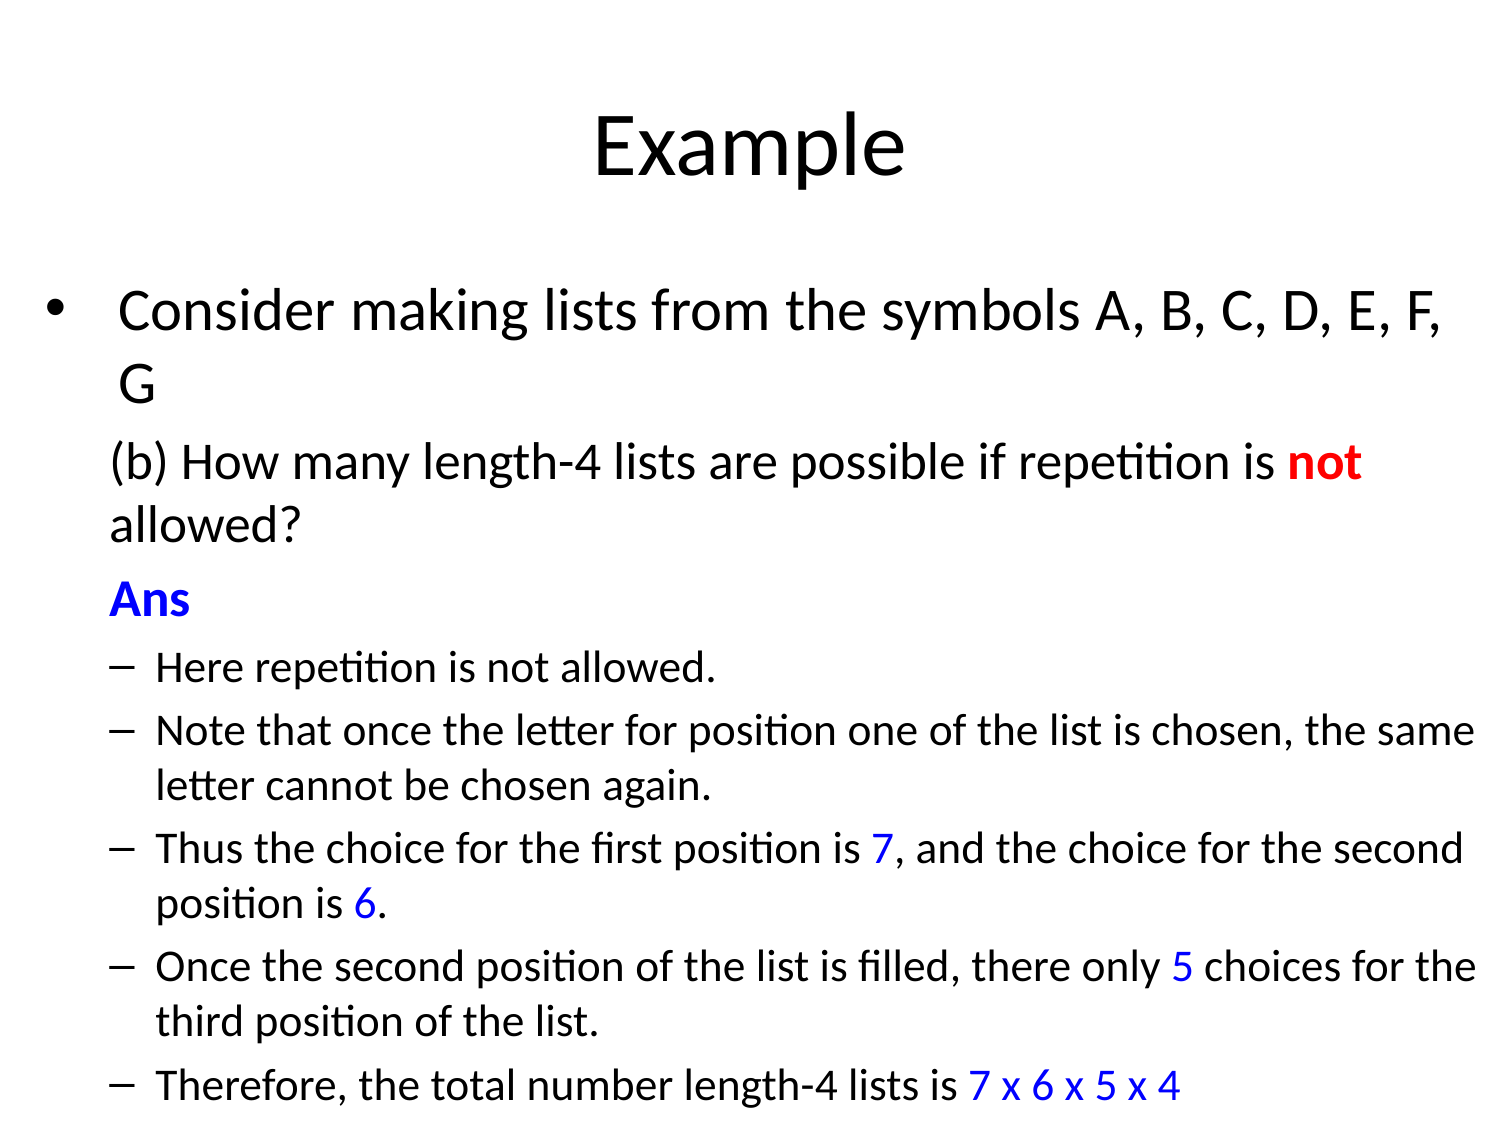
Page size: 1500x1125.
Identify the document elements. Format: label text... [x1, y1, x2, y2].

list Consider making lists from the symbols A, B, C, D, E, F, G (b) How many length-4 lists are possible if repetition is not allowed? Ans Here repetition is not allowed. Note that once the letter for position one of the list is chosen, the same letter cannot be chosen again. Thus the choice for the first position is 7, and the choice for the second position is 6. Once the second position of the list is filled, there only 5 choices for the third position of the list. Therefore, the total number length-4 lists is 7 x 6 x 5 x 4 [20, 262, 1500, 1125]
title Example [75, 45, 1425, 233]
